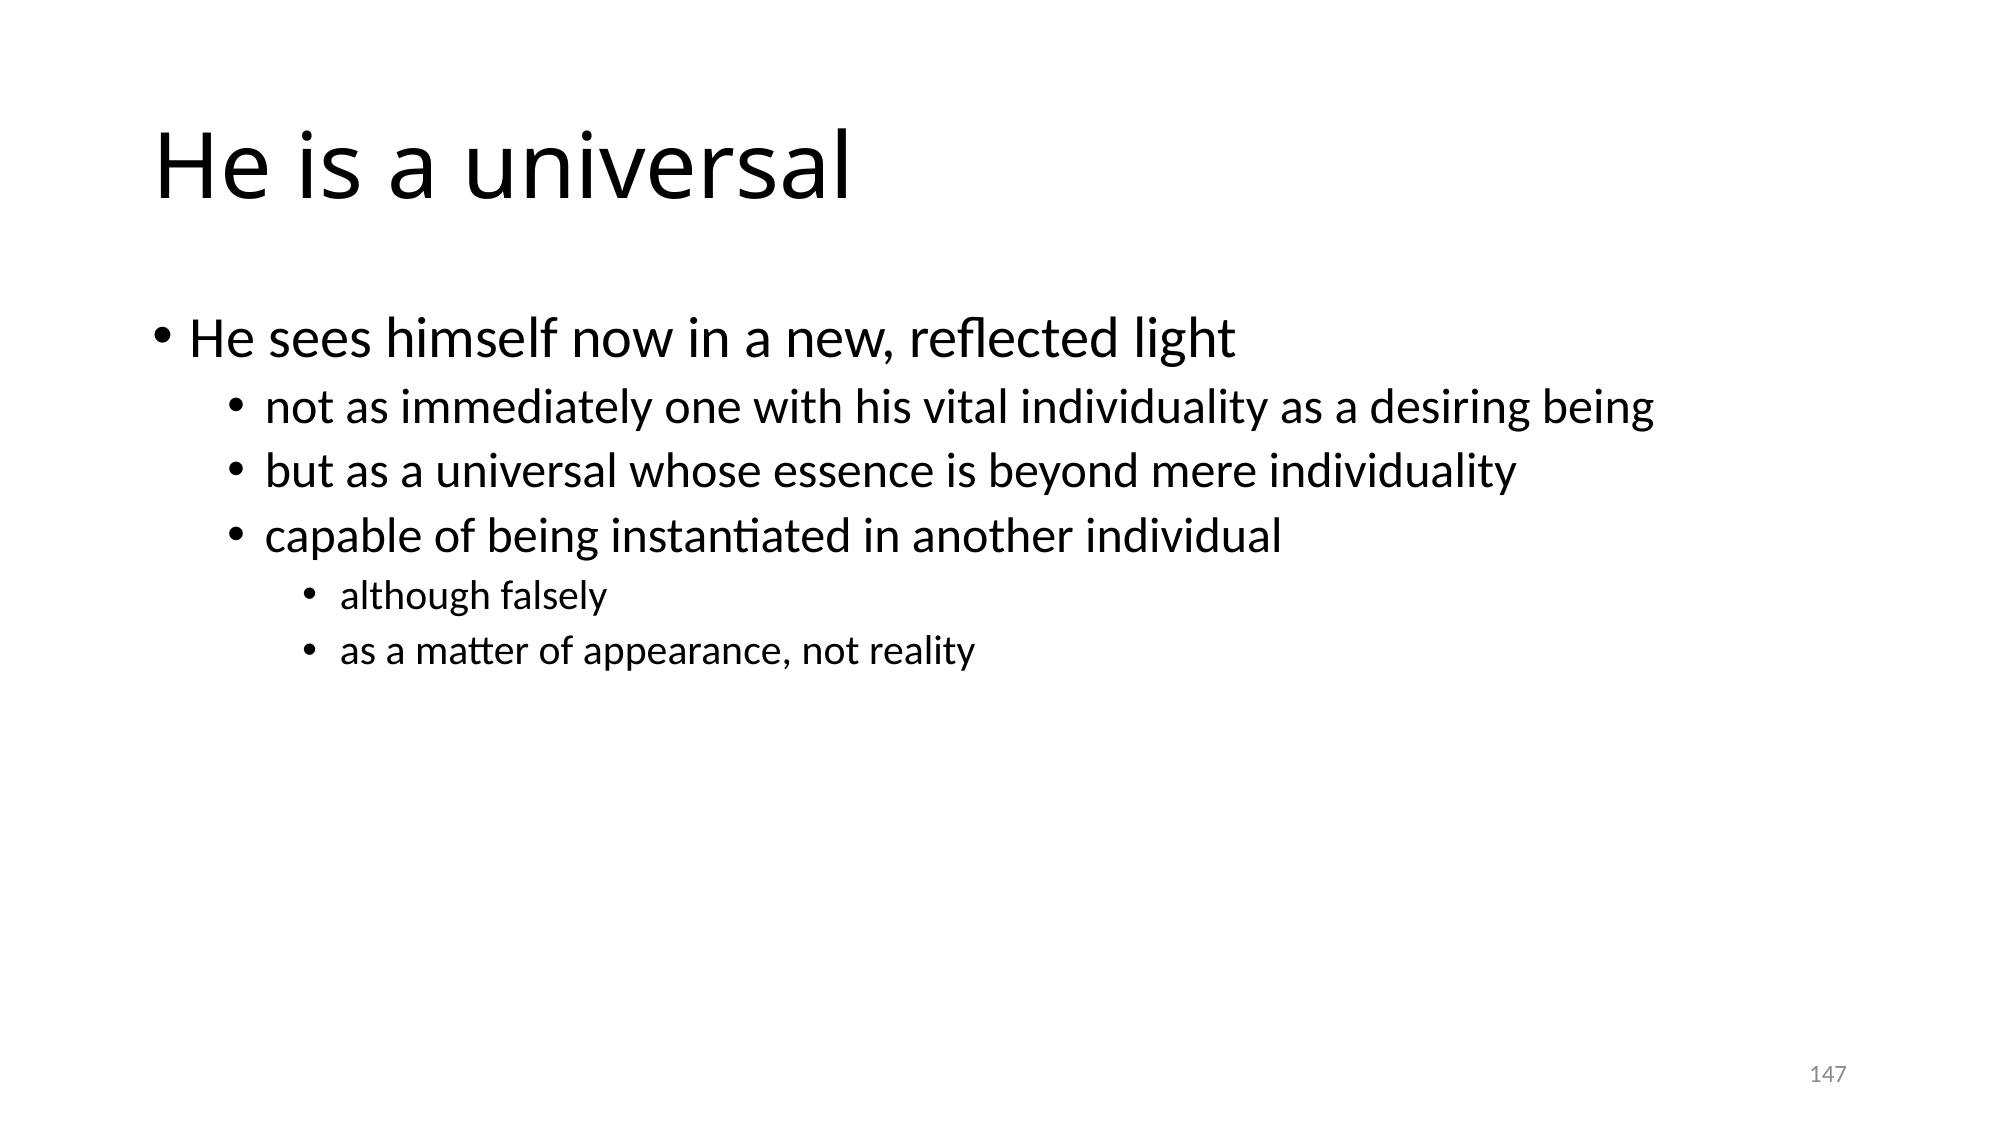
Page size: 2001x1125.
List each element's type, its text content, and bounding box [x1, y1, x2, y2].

title He is a universal [137, 59, 1863, 278]
list He sees himself now in a new, reflected light not as immediately one with his vital individuality as a desiring being but as a universal whose essence is beyond mere individuality capable of being instantiated in another individual although falsely as a matter of appearance, not reality [137, 299, 1863, 1014]
slide_number 147 [1412, 1042, 1863, 1103]
